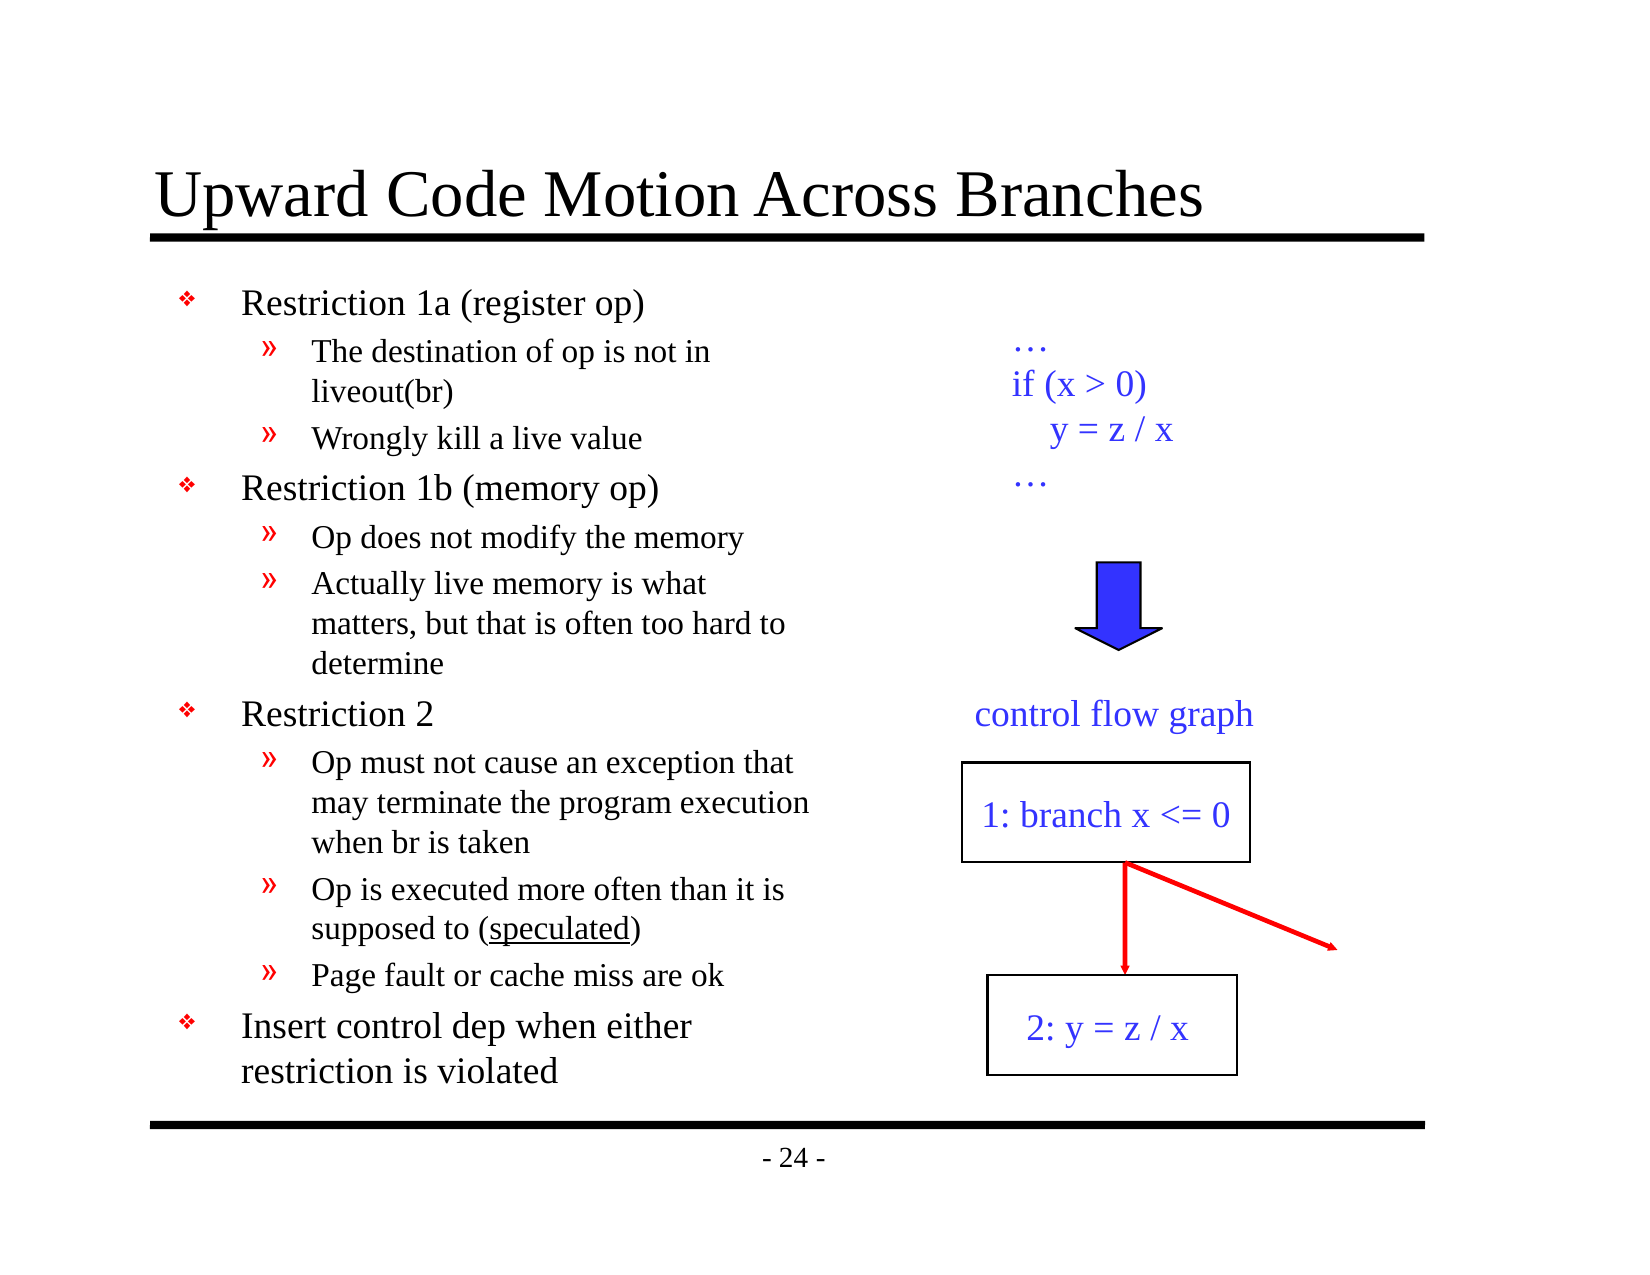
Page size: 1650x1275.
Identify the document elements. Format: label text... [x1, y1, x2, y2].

text_box … if (x > 0) y = z / x … [997, 306, 1189, 501]
text_box [1074, 562, 1163, 650]
text_box 1: branch x <= 0 [962, 762, 1250, 863]
text_box [1126, 862, 1338, 951]
text_box control flow graph [959, 681, 1270, 741]
text_box [1120, 862, 1130, 975]
title Upward Code Motion Across Branches [137, 137, 1413, 239]
list Restriction 1a (register op) The destination of op is not in liveout(br) Wrongly kill a live value Restriction 1b (memory op) Op does not modify the memory Actually live memory is what matters, but that is often too hard to determine Restriction 2 Op must not cause an exception that may terminate the program execution when br is taken Op is executed more often than it is supposed to (speculated) Page fault or cache miss are ok Insert control dep when either restriction is violated [162, 269, 838, 1125]
text_box 2: y = z / x [987, 975, 1238, 1075]
